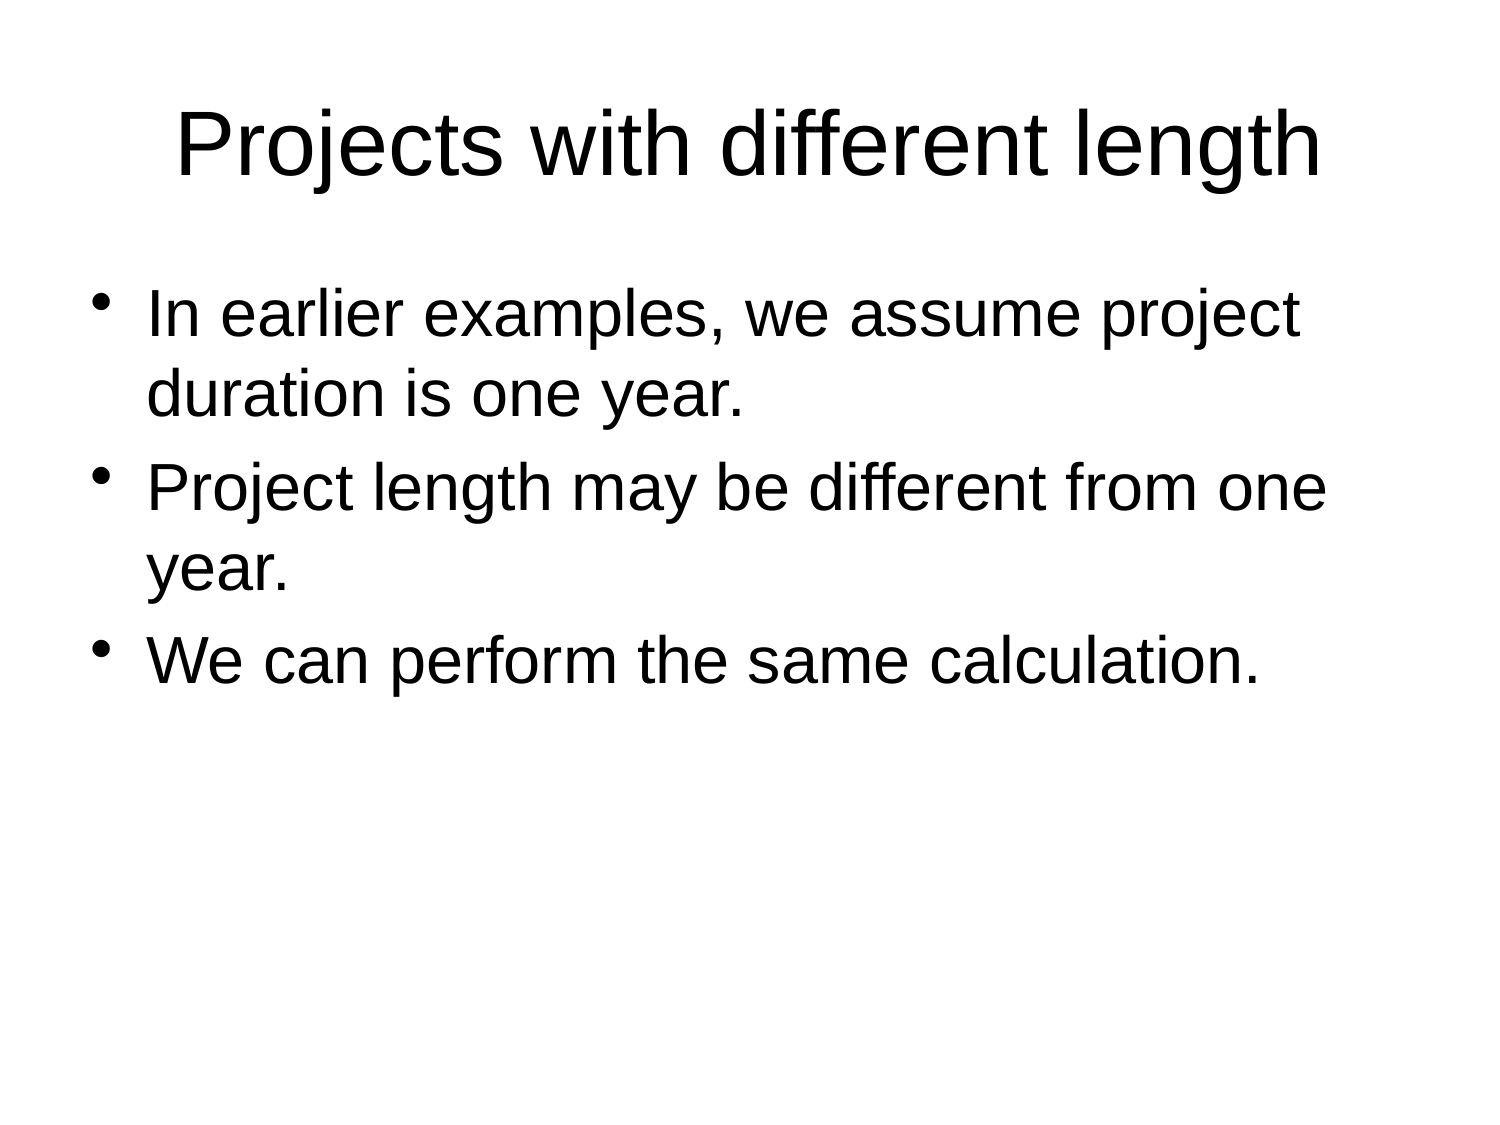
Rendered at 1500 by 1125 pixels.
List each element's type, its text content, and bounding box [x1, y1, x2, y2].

title Projects with different length [75, 45, 1425, 233]
list In earlier examples, we assume project duration is one year. Project length may be different from one year. We can perform the same calculation. [75, 262, 1425, 1005]
